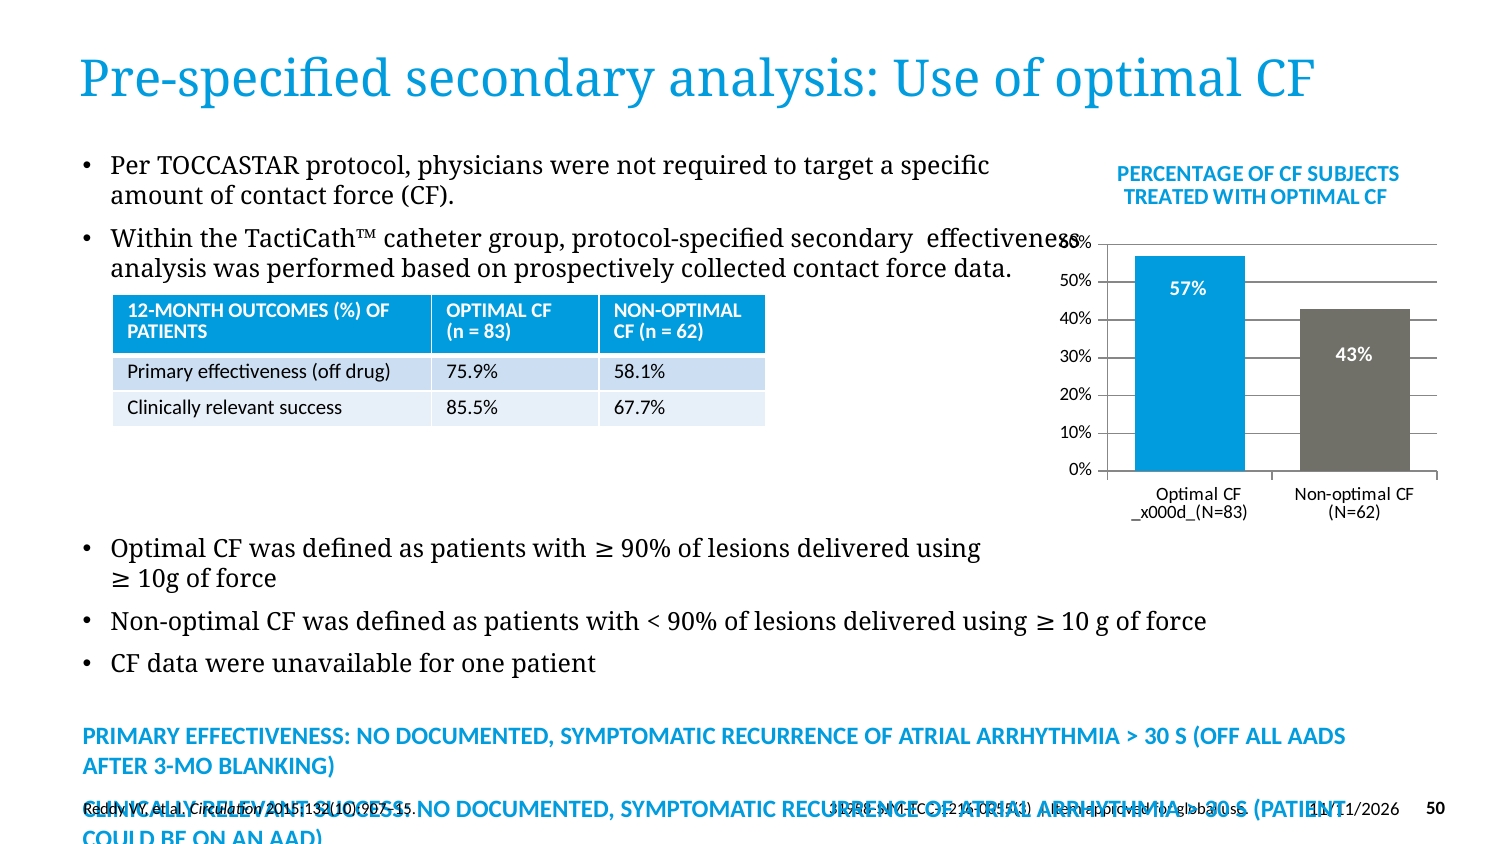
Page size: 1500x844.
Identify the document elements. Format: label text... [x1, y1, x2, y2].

title Pre-specified secondary analysis: Use of optimal CF [64, 45, 1415, 116]
table_header NON-OPTIMAL CF (n = 62) [600, 295, 765, 353]
table_cell 75.9% [432, 358, 598, 390]
table_cell 58.1% [600, 358, 765, 390]
table_header 12-MONTH OUTCOMES (%) OF PATIENTS [113, 295, 431, 353]
table_header OPTIMAL CF (n = 83) [432, 295, 598, 353]
table_cell Primary effectiveness (off drug) [113, 358, 431, 390]
slide_number 50 [1411, 790, 1460, 826]
list Reddy VY, et al. Circulation 2015;132(10):907–15. [83, 770, 750, 826]
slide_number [1265, 782, 1400, 827]
table_cell 67.7% [600, 392, 765, 426]
table_cell 85.5% [432, 392, 598, 426]
table_cell Clinically relevant success [113, 392, 431, 426]
chart [1009, 155, 1468, 567]
list Per TOCCASTAR protocol, physicians were not required to target a specific amount of contact force (CF). Within the TactiCath™ catheter group, protocol-specified secondary effectiveness analysis was performed based on prospectively collected contact force data. Optimal CF was defined as patients with ≥ 90% of lesions delivered using ≥ 10g of force Non-optimal CF was defined as patients with < 90% of lesions delivered using ≥ 10 g of force CF data were unavailable for one patient Primary effectiveness: No documented, symptomatic recurrence of atrial arrhythmia > 30 s (off all AADs after 3-mo blanking) Clinically relevant success: No documented, symptomatic recurrence of atrial arrhythmia > 30 s (patient could be on an AAD) [82, 150, 1433, 703]
